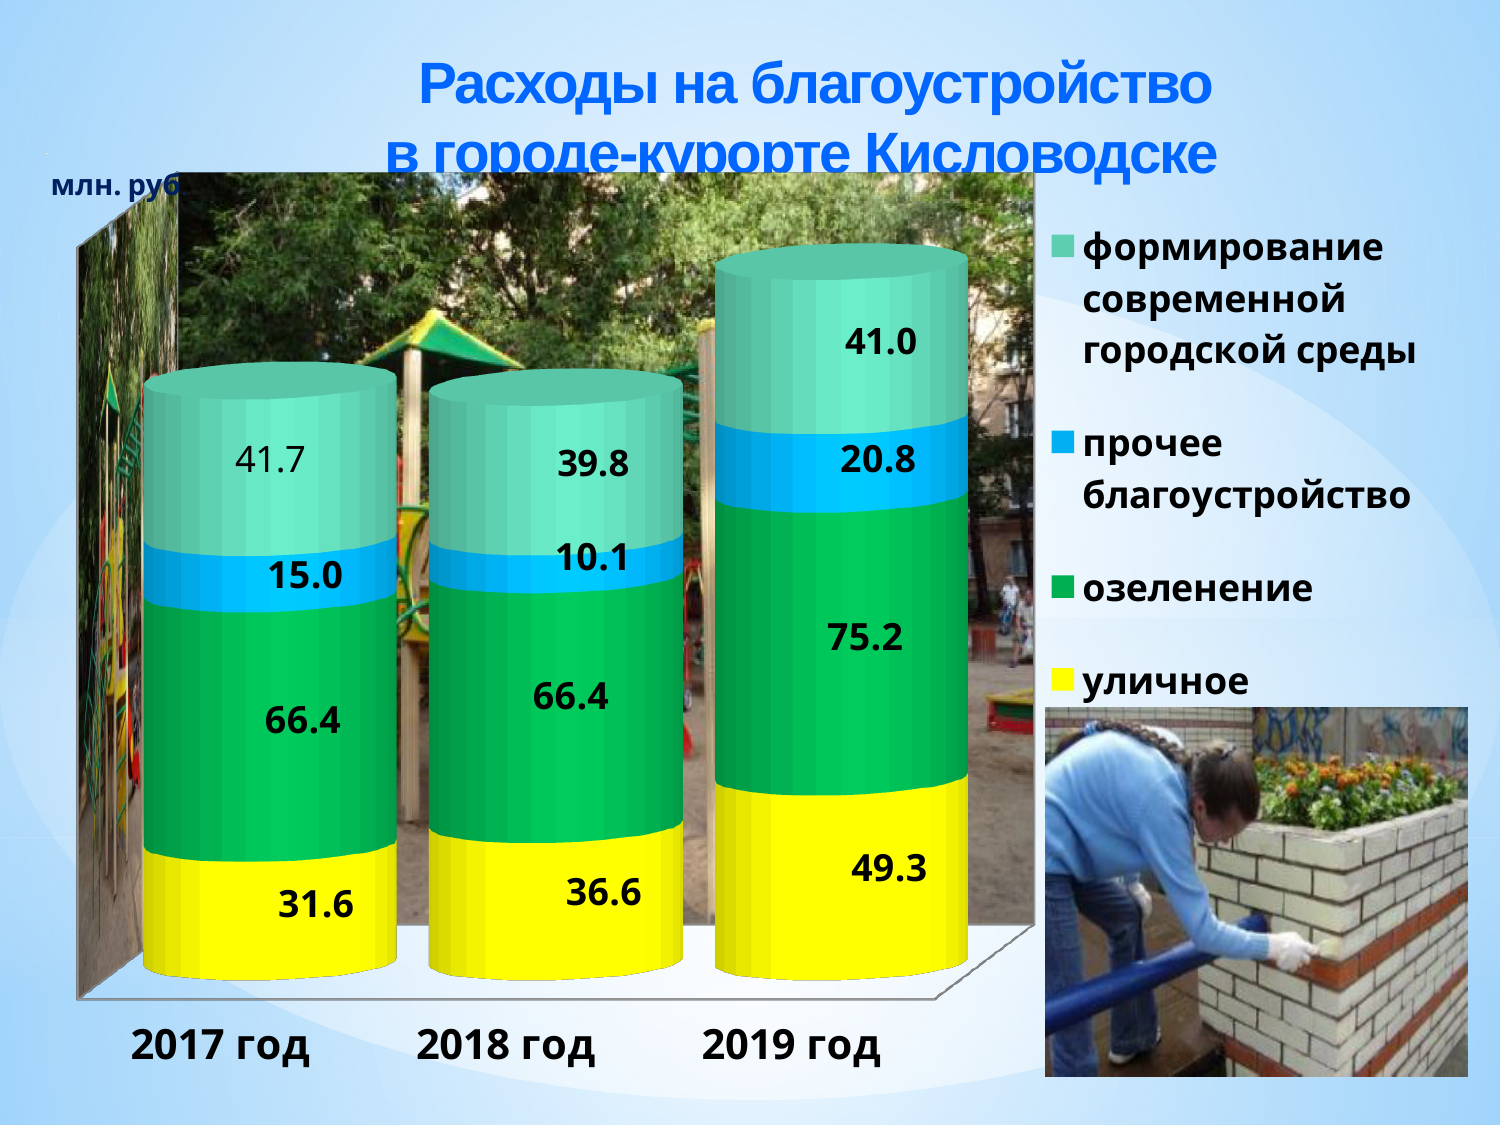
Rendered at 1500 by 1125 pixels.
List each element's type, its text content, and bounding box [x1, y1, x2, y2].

title Расходы на благоустройство в городе-курорте Кисловодске [146, 37, 1500, 224]
text_box млн. руб. [35, 159, 41, 209]
chart [46, 152, 1468, 1091]
